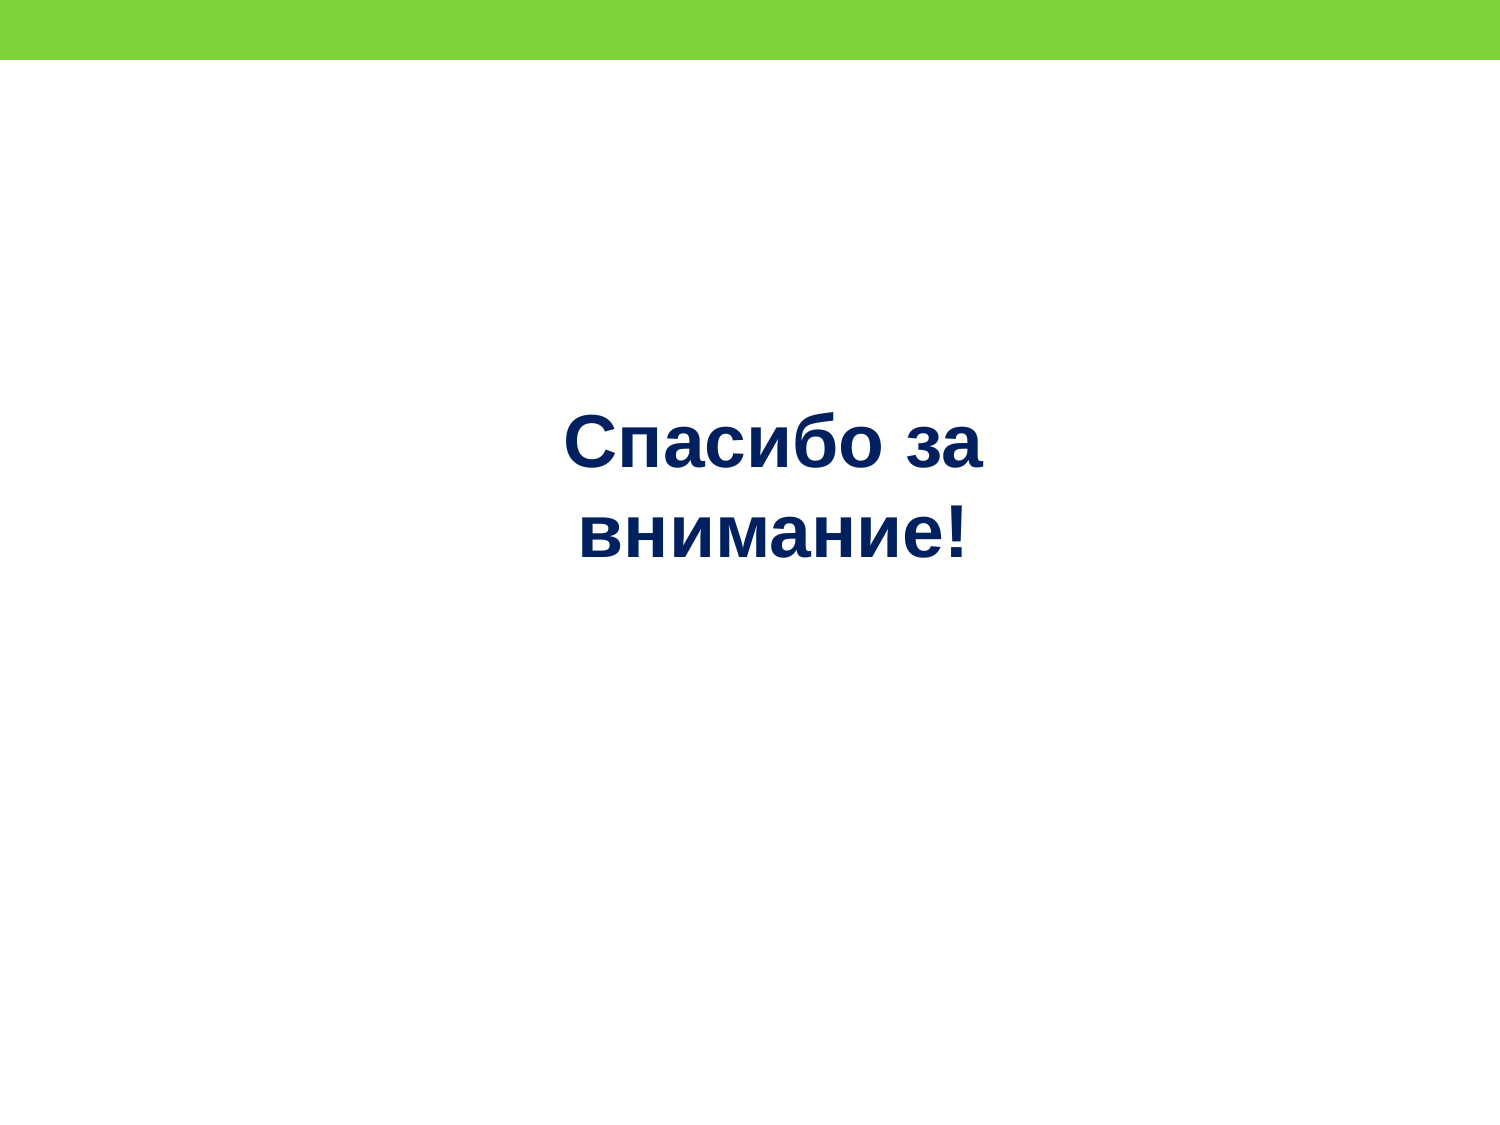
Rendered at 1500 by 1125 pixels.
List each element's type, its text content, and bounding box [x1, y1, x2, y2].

text_box Спасибо за внимание! [360, 385, 1187, 580]
